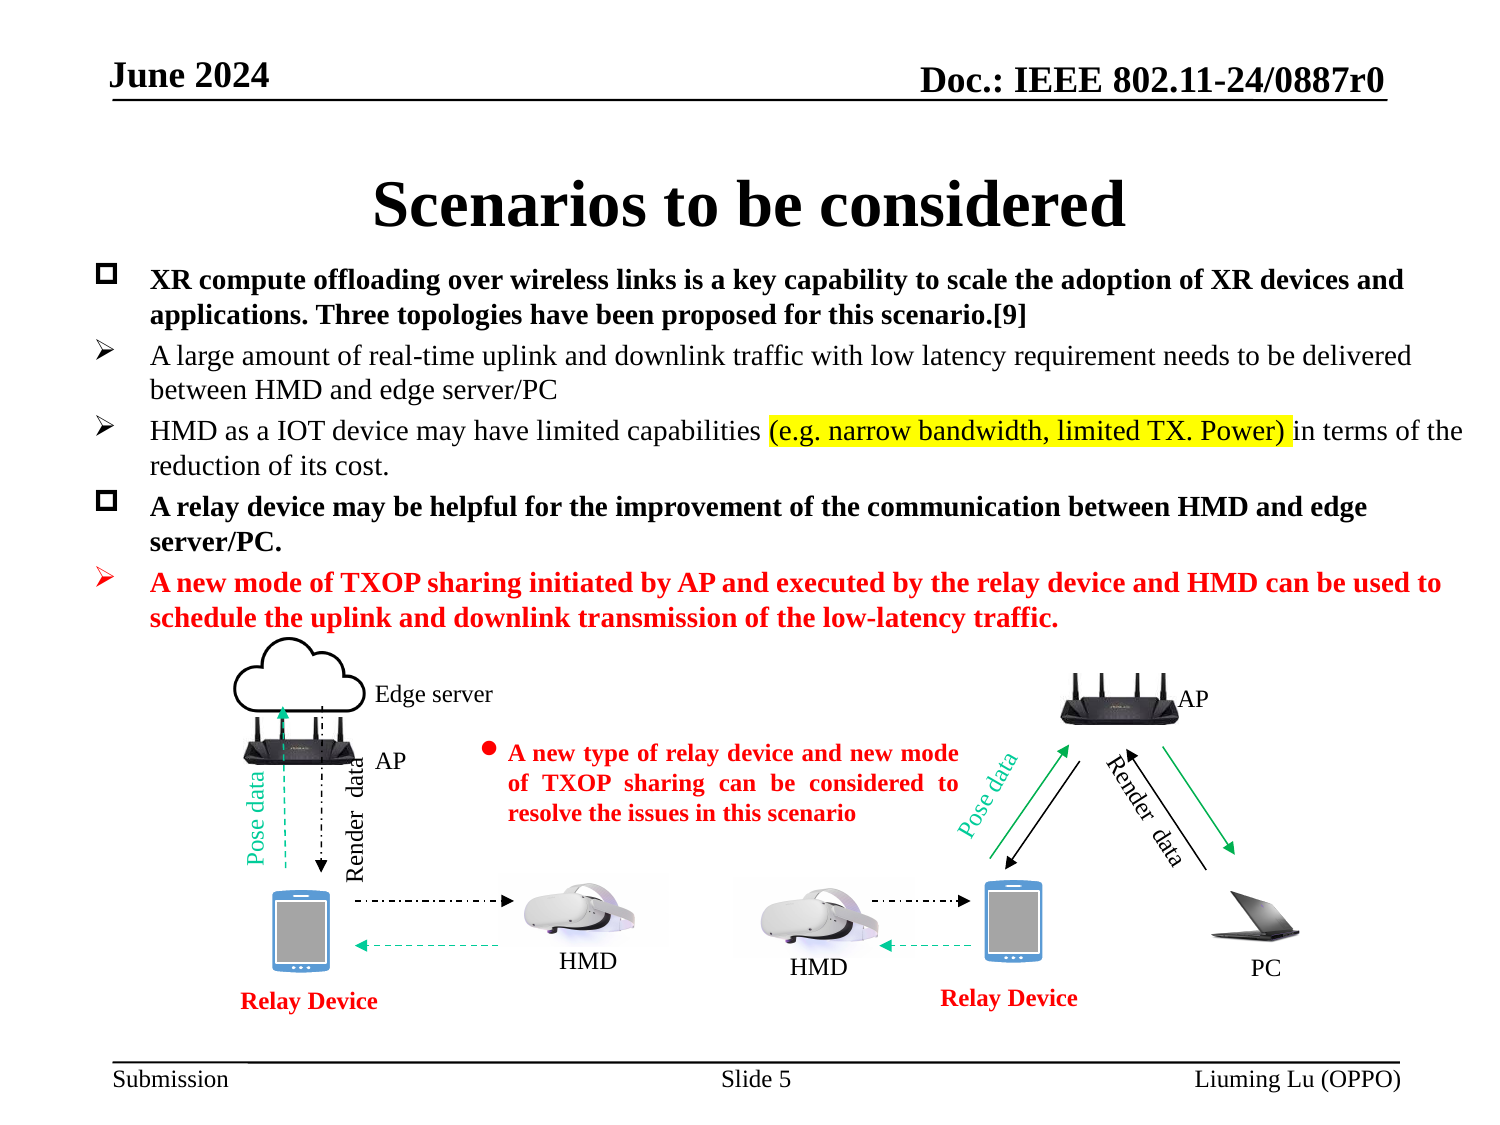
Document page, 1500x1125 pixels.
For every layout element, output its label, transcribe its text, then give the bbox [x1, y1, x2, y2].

picture [224, 599, 375, 751]
footer Liuming Lu (OPPO) [949, 1061, 1402, 1093]
text_box XR compute offloading over wireless links is a key capability to scale the adoption of XR devices and applications. Three topologies have been proposed for this scenario.[9] A large amount of real-time uplink and downlink traffic with low latency requirement needs to be delivered between HMD and edge server/PC HMD as a IOT device may have limited capabilities (e.g. narrow bandwidth, limited TX. Power) in terms of the reduction of its cost. A relay device may be helpful for the improvement of the communication between HMD and edge server/PC. A new mode of TXOP sharing initiated by AP and executed by the relay device and HMD can be used to schedule the uplink and downlink transmission of the low-latency traffic. [78, 252, 1486, 608]
title Scenarios to be considered [112, 112, 1388, 252]
slide_number Slide 5 [712, 1061, 800, 1093]
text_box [225, 669, 1301, 1024]
